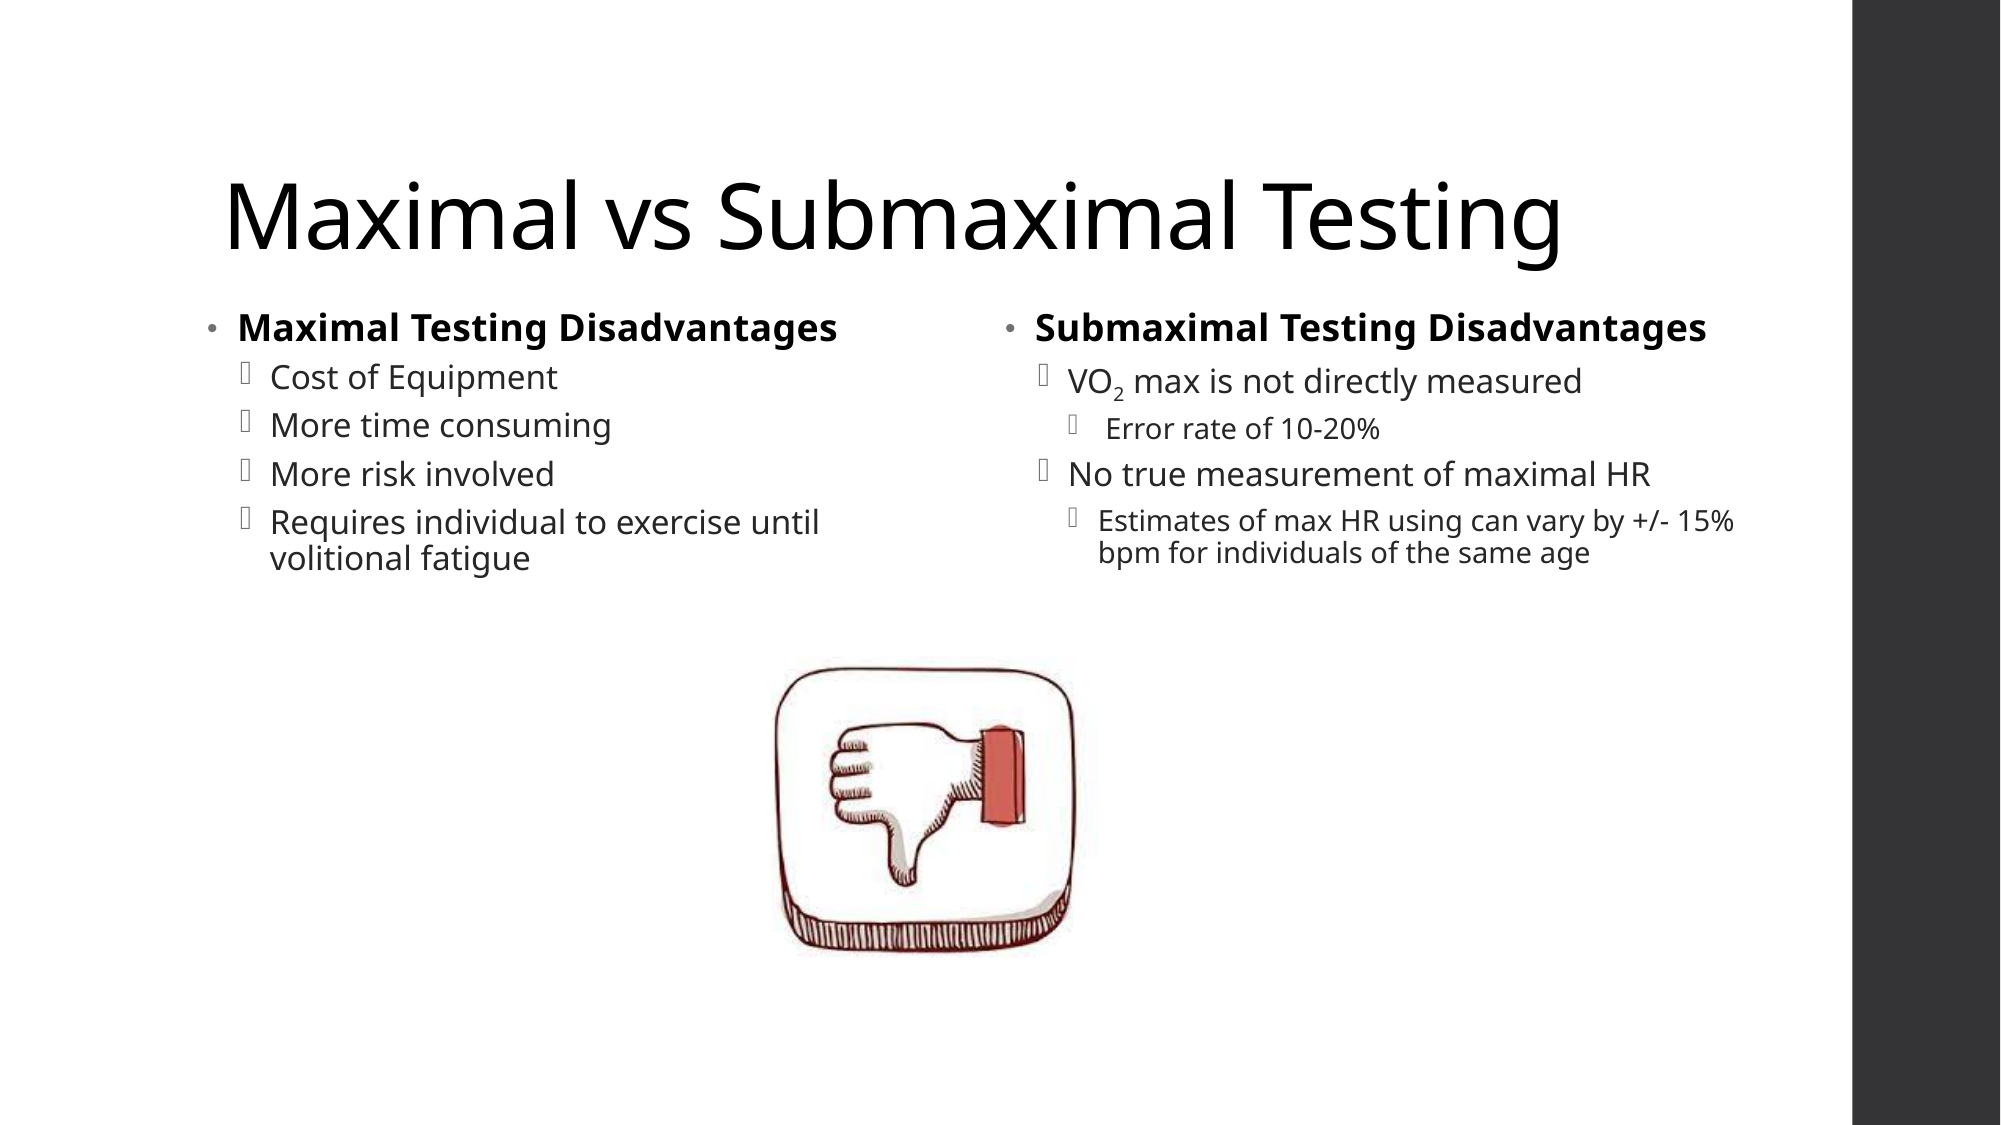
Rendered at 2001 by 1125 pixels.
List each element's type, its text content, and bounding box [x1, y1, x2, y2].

list Submaximal Testing Disadvantages VO2 max is not directly measured Error rate of 10-20% No true measurement of maximal HR Estimates of max HR using can vary by +/- 15% bpm for individuals of the same age [1005, 299, 1740, 1014]
list Maximal Testing Disadvantages Cost of Equipment More time consuming More risk involved Requires individual to exercise until volitional fatigue [206, 299, 942, 1014]
picture [747, 632, 1100, 985]
title Maximal vs Submaximal Testing [206, 60, 1797, 278]
